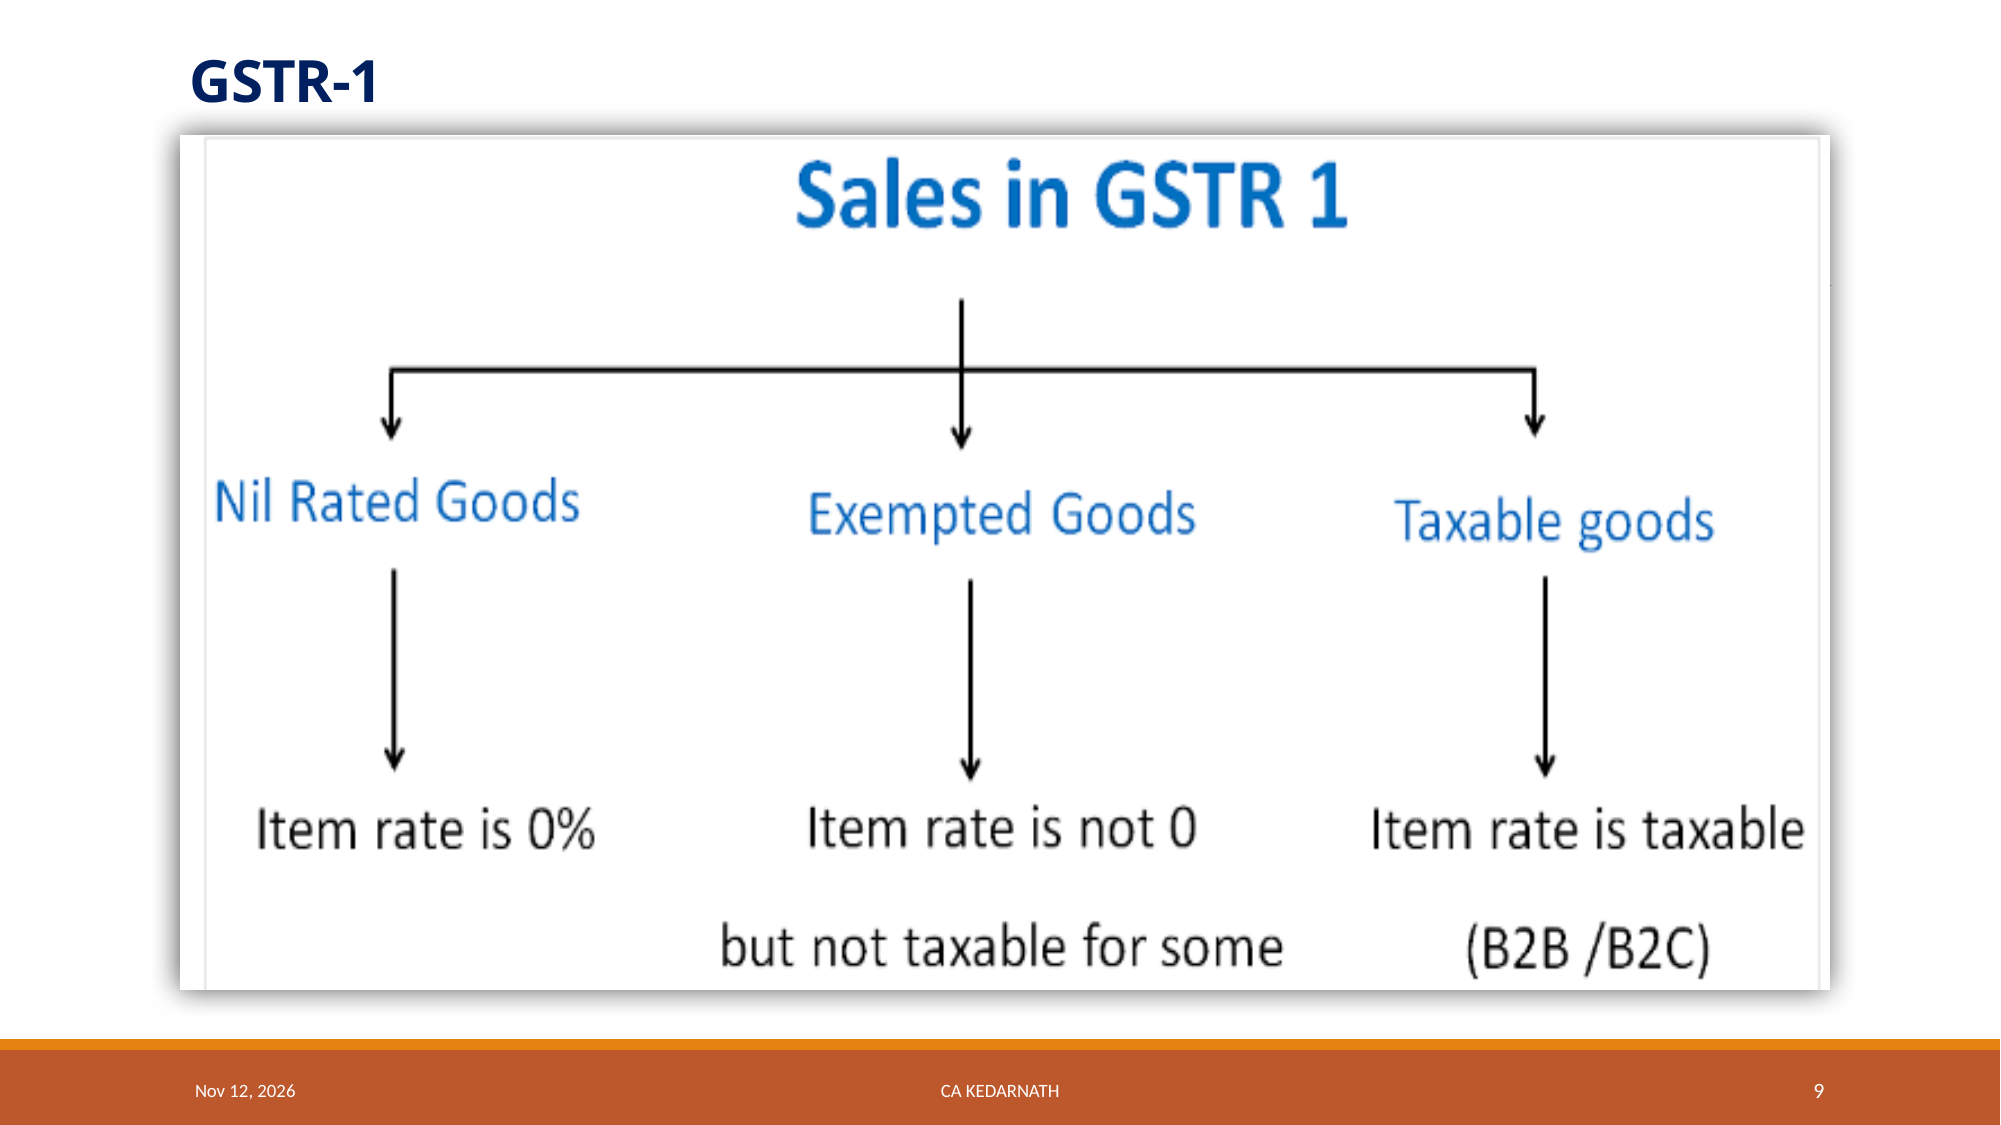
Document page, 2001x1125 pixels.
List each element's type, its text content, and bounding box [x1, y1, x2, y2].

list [179, 134, 1831, 991]
title GSTR-1 [174, 31, 1825, 118]
footer CA Kedarnath [604, 1059, 1396, 1120]
slide_number 4-Jun-25 [180, 1059, 586, 1120]
slide_number 9 [1624, 1059, 1840, 1120]
